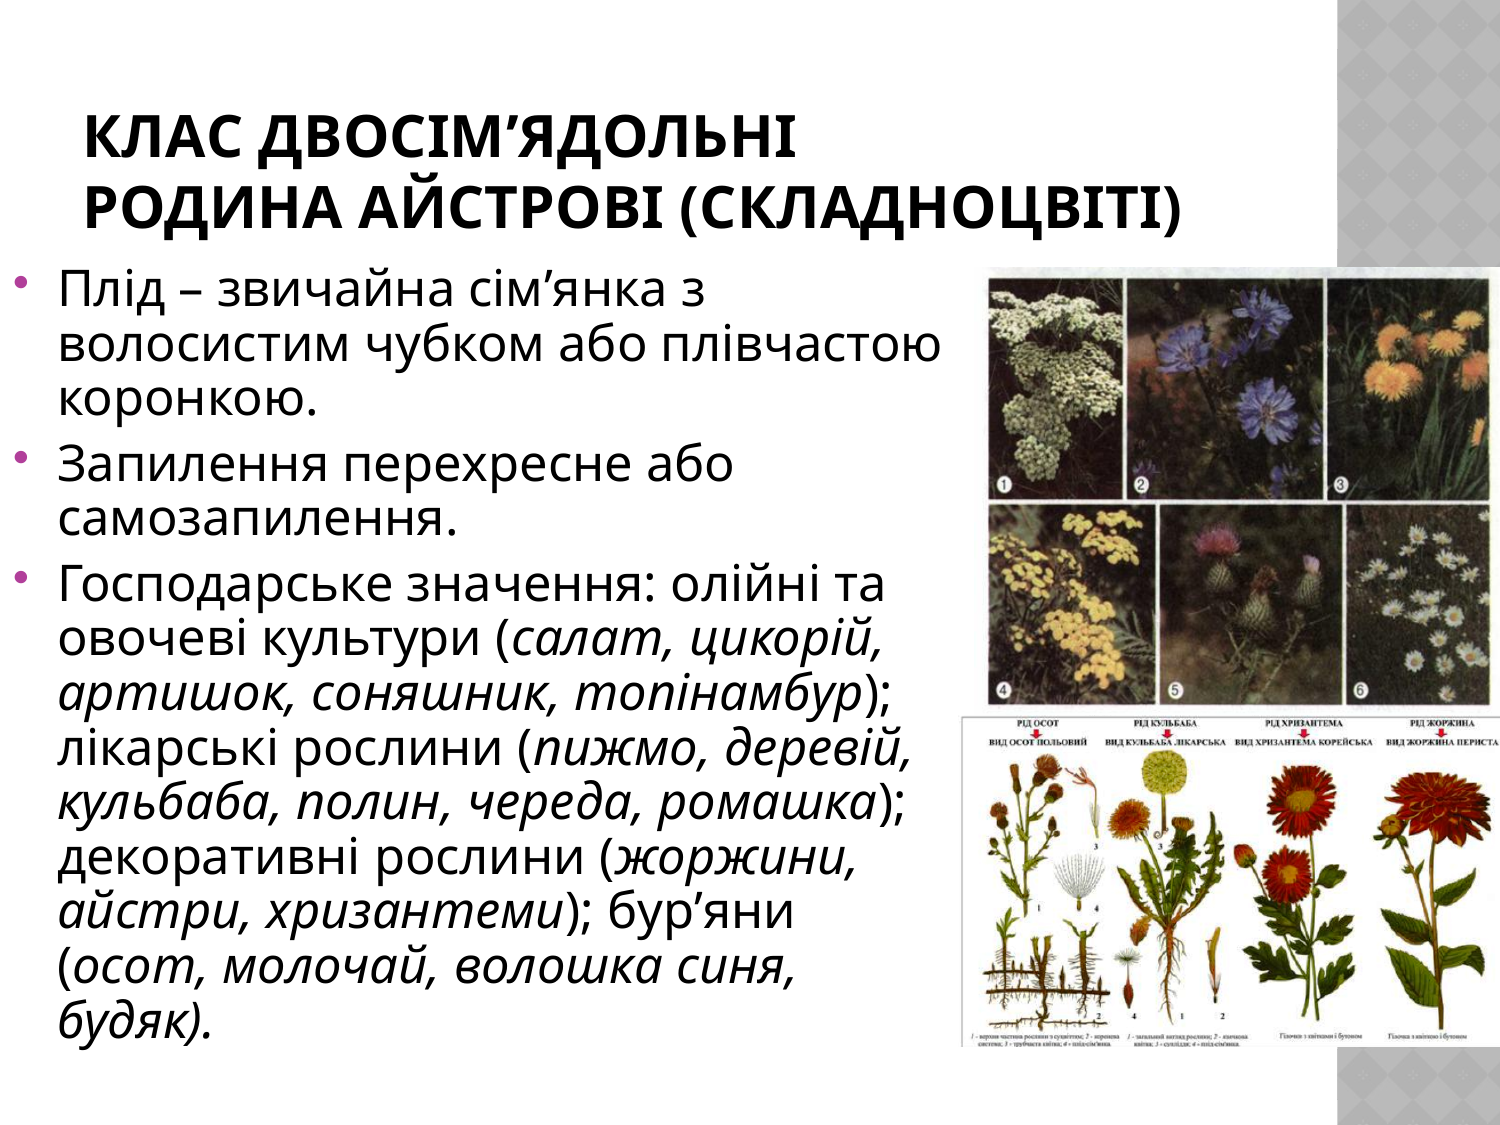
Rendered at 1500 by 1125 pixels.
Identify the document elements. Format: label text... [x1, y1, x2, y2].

title Клас Двосім’ядольні Родина Айстрові (Складноцвіті) [75, 52, 1263, 240]
picture [958, 266, 1500, 1048]
list Плід – звичайна сім’янка з волосистим чубком або плівчастою коронкою. Запилення перехресне або самозапилення. Господарське значення: олійні та овочеві культури (салат, цикорій, артишок, соняшник, топінамбур); лікарські рослини (пижмо, деревій, кульбаба, полин, череда, ромашка); декоративні рослини (жоржини, айстри, хризантеми); бур’яни (осот, молочай, волошка синя, будяк). [0, 255, 975, 1059]
